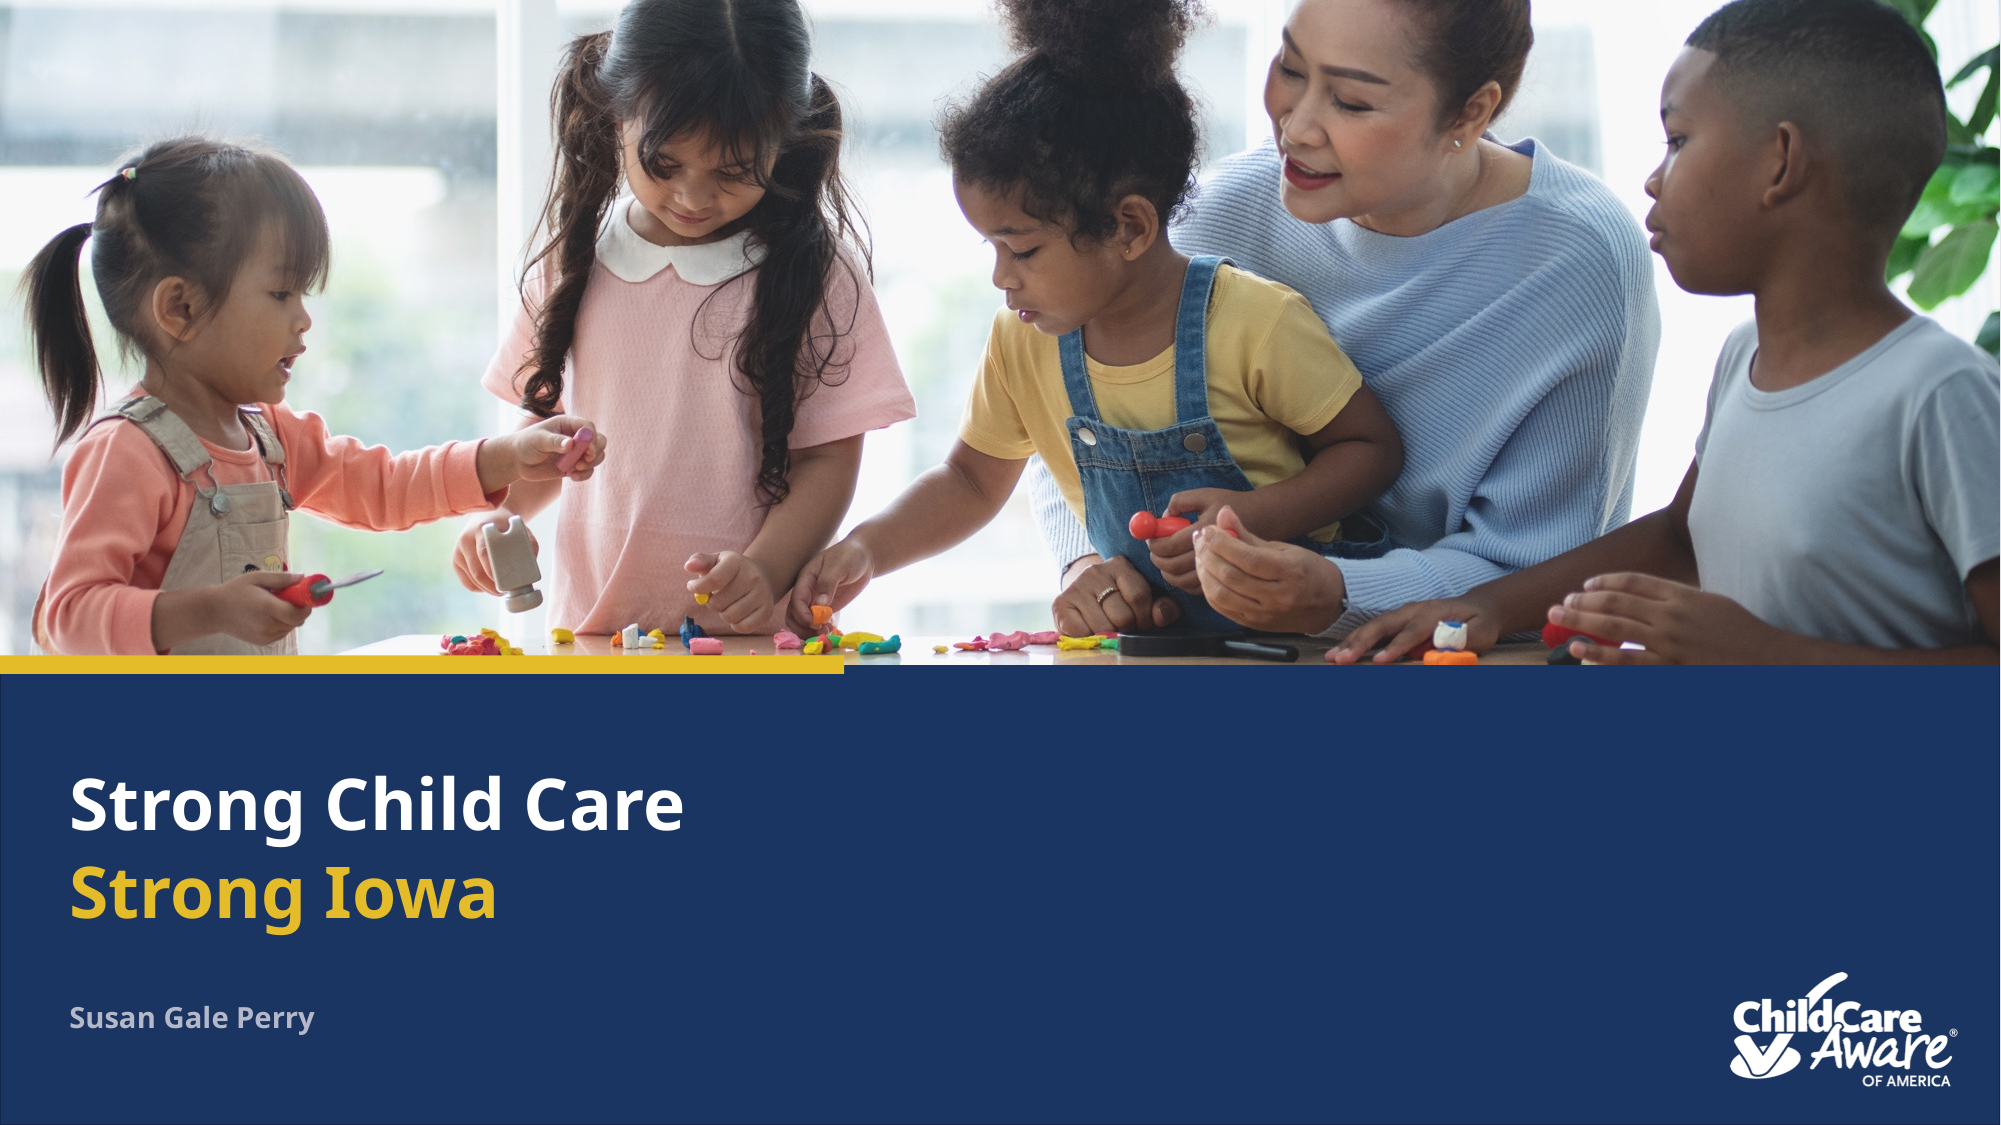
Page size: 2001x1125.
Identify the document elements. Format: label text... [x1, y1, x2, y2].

picture [0, 0, 2000, 665]
text_box [0, 665, 845, 675]
title Strong Child Care Strong Iowa Susan Gale Perry [54, 750, 1634, 1044]
picture [1730, 972, 1958, 1087]
